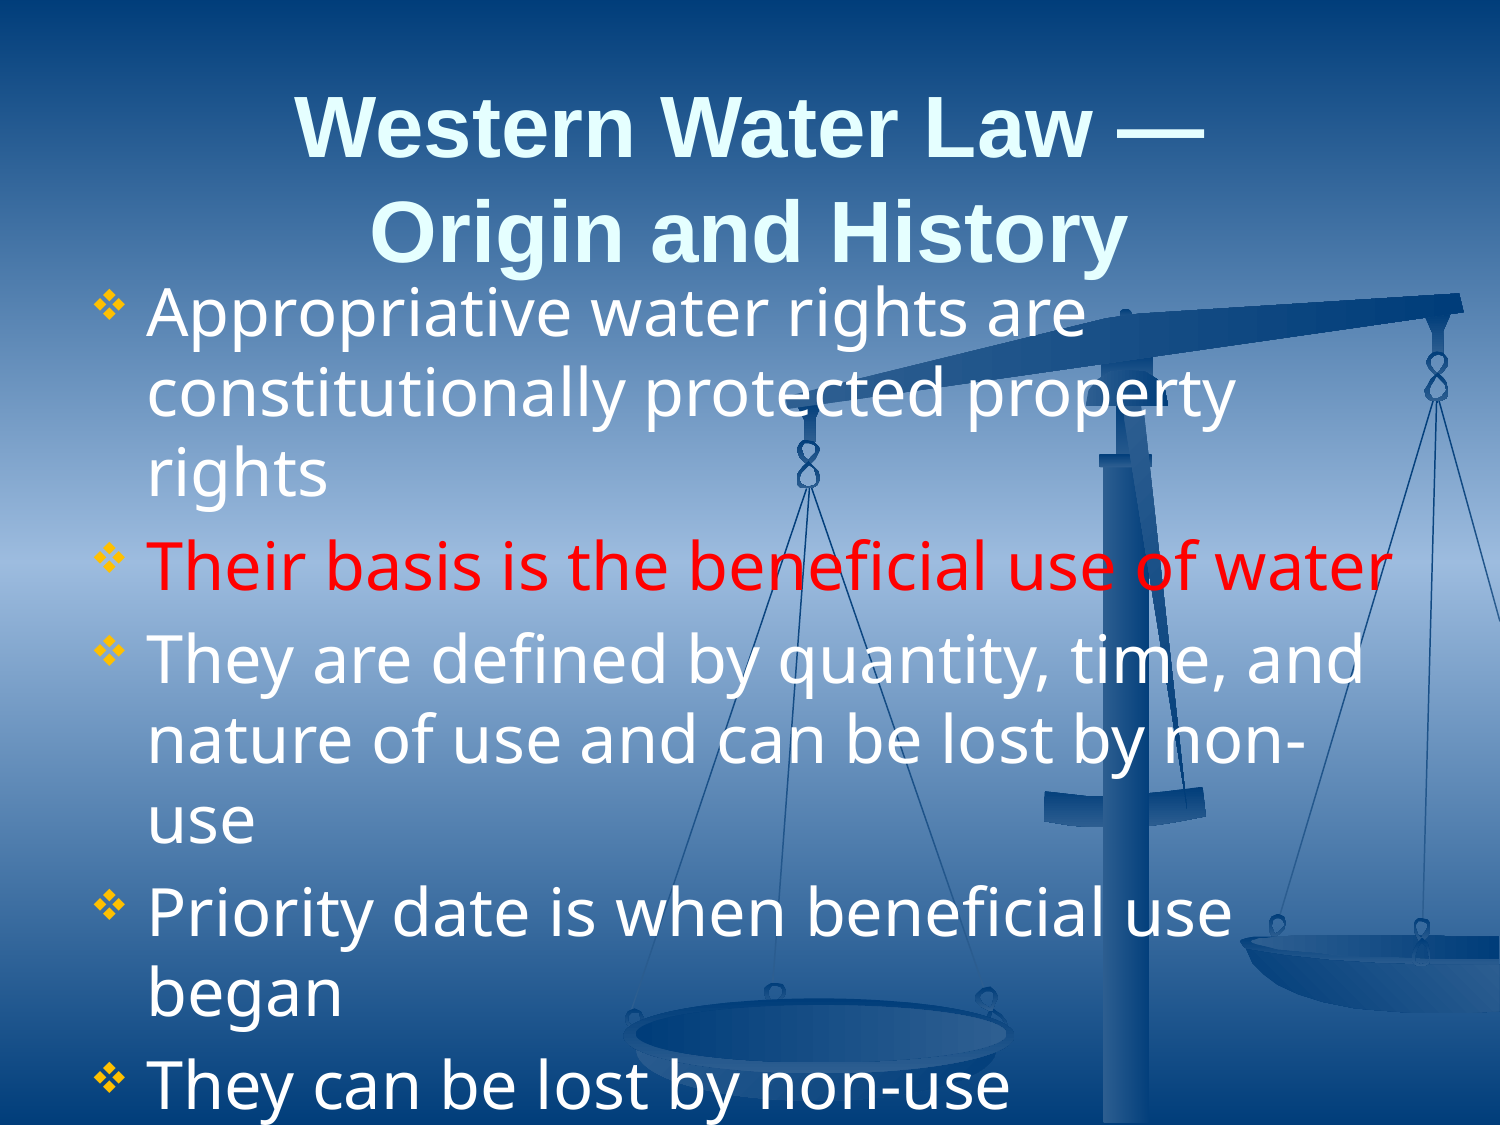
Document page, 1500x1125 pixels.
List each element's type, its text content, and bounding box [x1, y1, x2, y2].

title Western Water Law — Origin and History [206, 62, 1294, 262]
list Appropriative water rights are constitutionally protected property rights Their basis is the beneficial use of water They are defined by quantity, time, and nature of use and can be lost by non-use Priority date is when beneficial use began They can be lost by non-use [74, 262, 1426, 1006]
